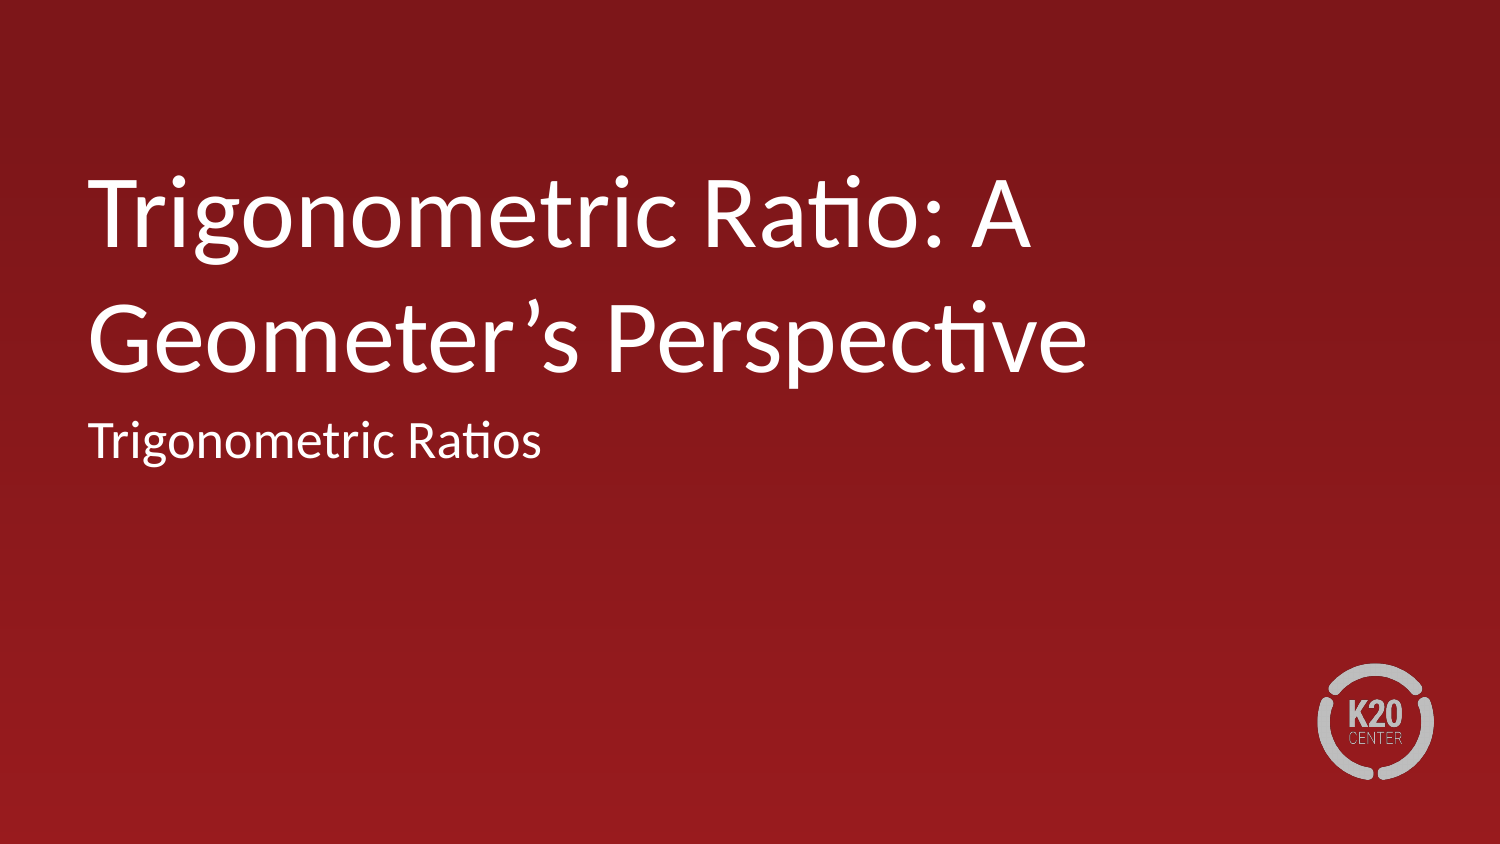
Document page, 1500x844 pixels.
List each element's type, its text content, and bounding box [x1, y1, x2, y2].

title Trigonometric Ratio: A Geometer’s Perspective [87, 168, 1376, 394]
picture [1300, 646, 1451, 797]
subtitle Trigonometric Ratios [87, 397, 1376, 613]
